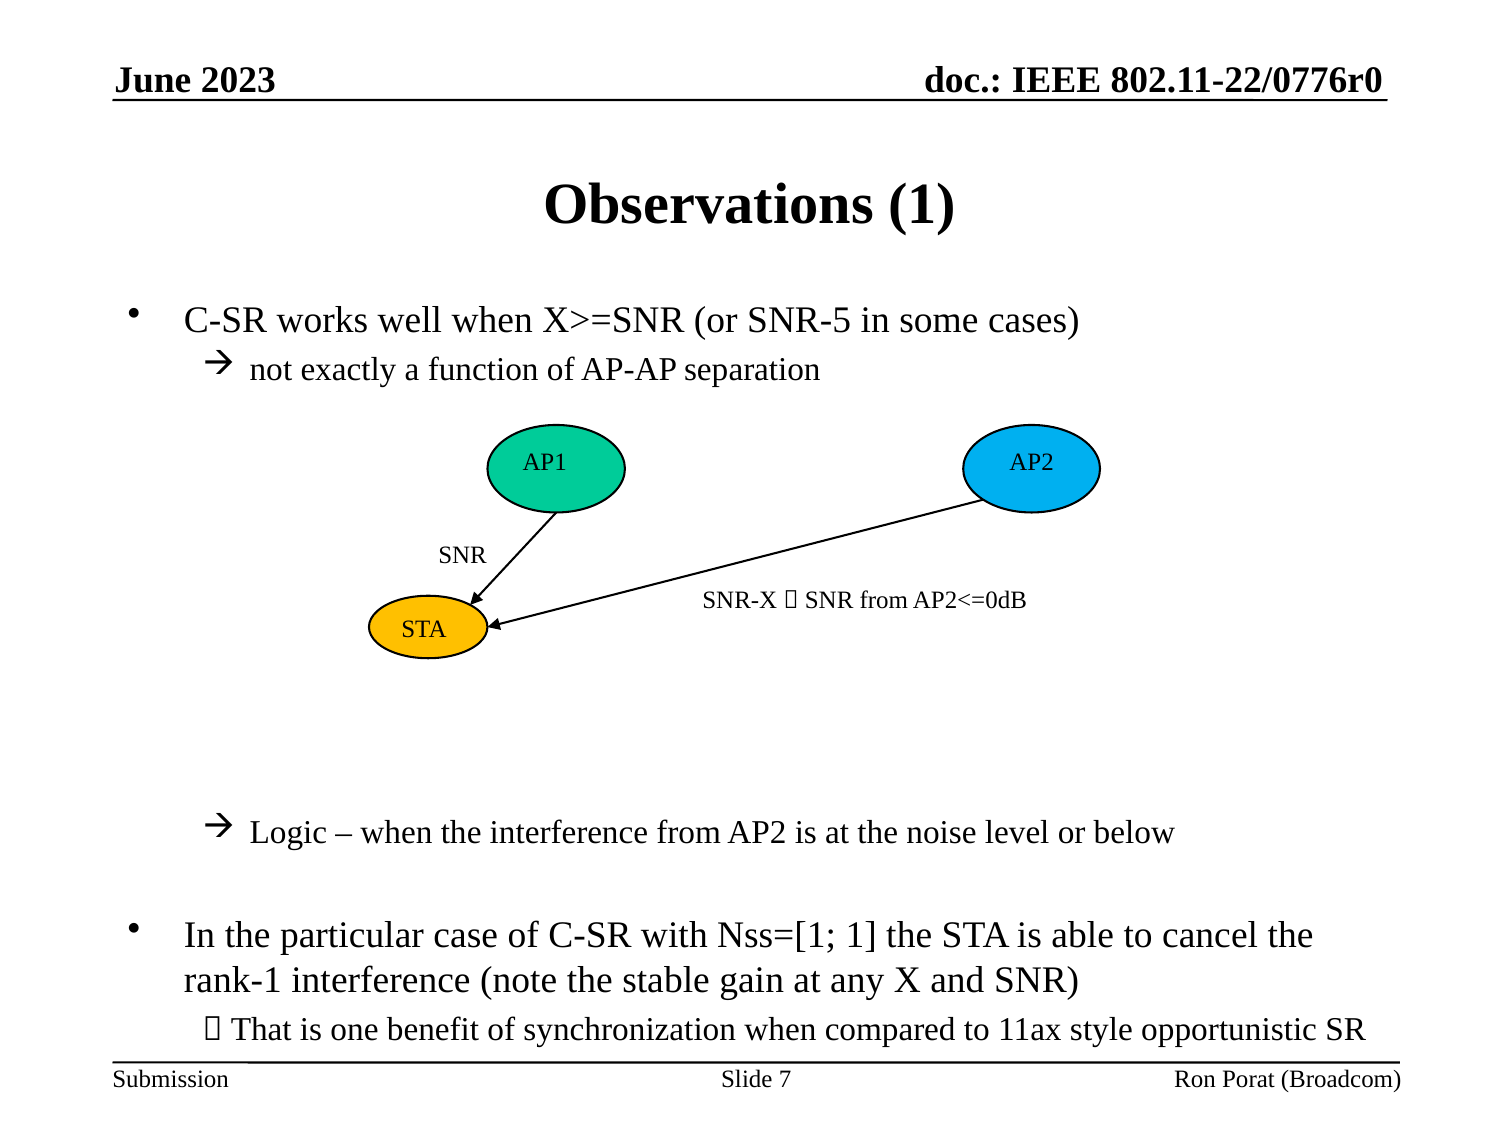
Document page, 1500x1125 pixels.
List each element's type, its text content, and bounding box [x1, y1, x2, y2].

list C-SR works well when X>=SNR (or SNR-5 in some cases) not exactly a function of AP-AP separation Logic – when the interference from AP2 is at the noise level or below In the particular case of C-SR with Nss=[1; 1] the STA is able to cancel the rank-1 interference (note the stable gain at any X and SNR)  That is one benefit of synchronization when compared to 11ax style opportunistic SR [112, 287, 1388, 963]
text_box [469, 512, 482, 606]
slide_number Slide 7 [712, 1061, 800, 1093]
title Observations (1) [112, 112, 1388, 287]
footer Ron Porat (Broadcom) [1170, 1061, 1402, 1093]
text_box SNR-X  SNR from AP2<=0dB [988, 576, 1063, 621]
text_box SNR [423, 531, 464, 577]
text_box AP2 [963, 424, 1101, 513]
text_box AP1 [487, 424, 625, 498]
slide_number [114, 54, 335, 101]
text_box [487, 499, 984, 628]
text_box STA [368, 595, 486, 659]
